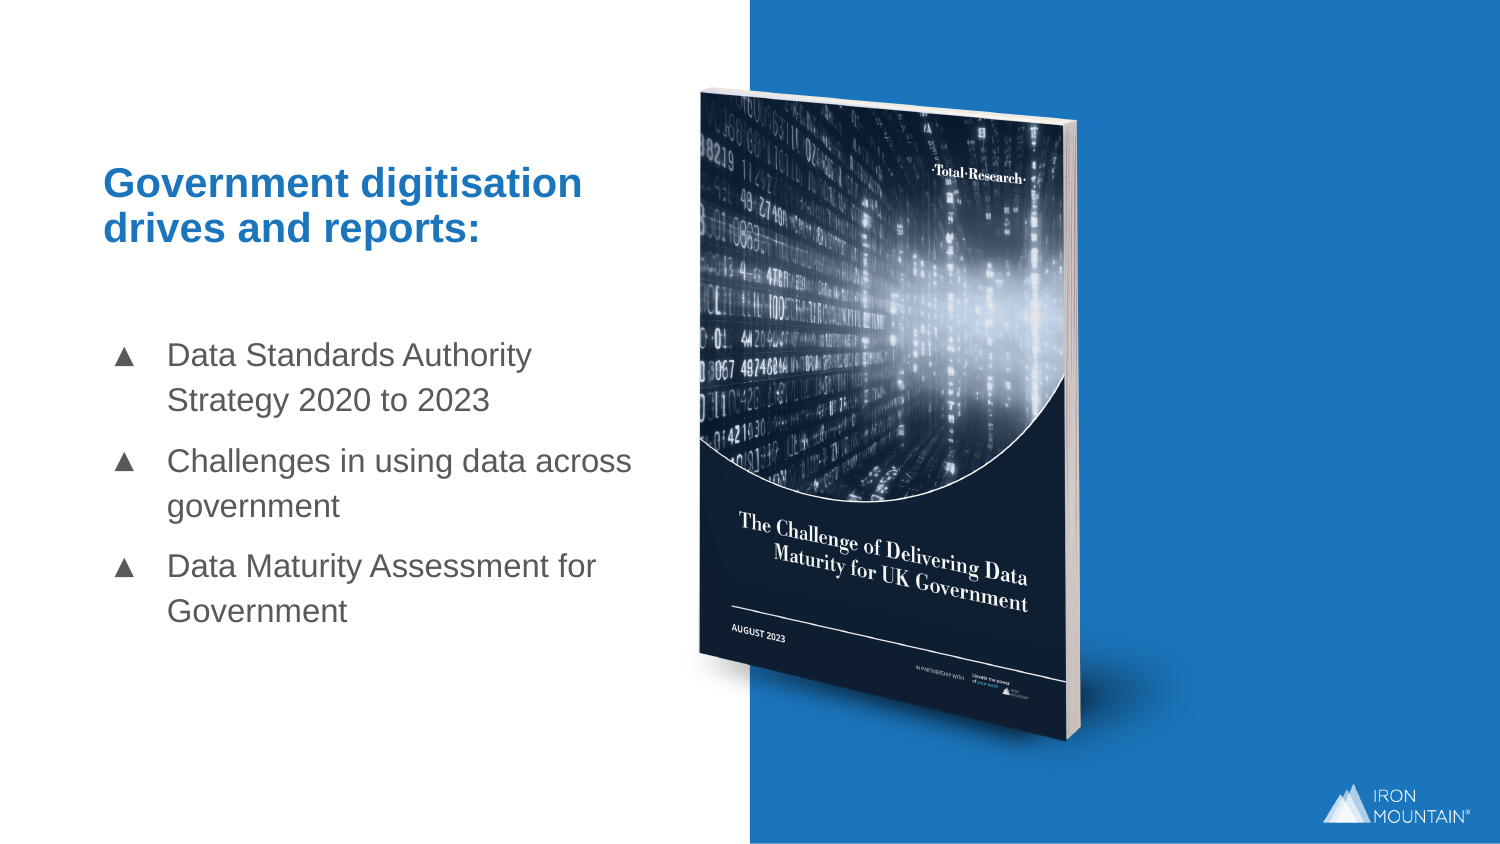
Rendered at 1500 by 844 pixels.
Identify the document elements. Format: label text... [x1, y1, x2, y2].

list Government digitisation drives and reports: [103, 158, 565, 289]
list Data Standards Authority Strategy 2020 to 2023 Challenges in using data across government Data Maturity Assessment for Government [107, 324, 565, 634]
picture [1314, 771, 1479, 839]
picture [570, 0, 1287, 844]
